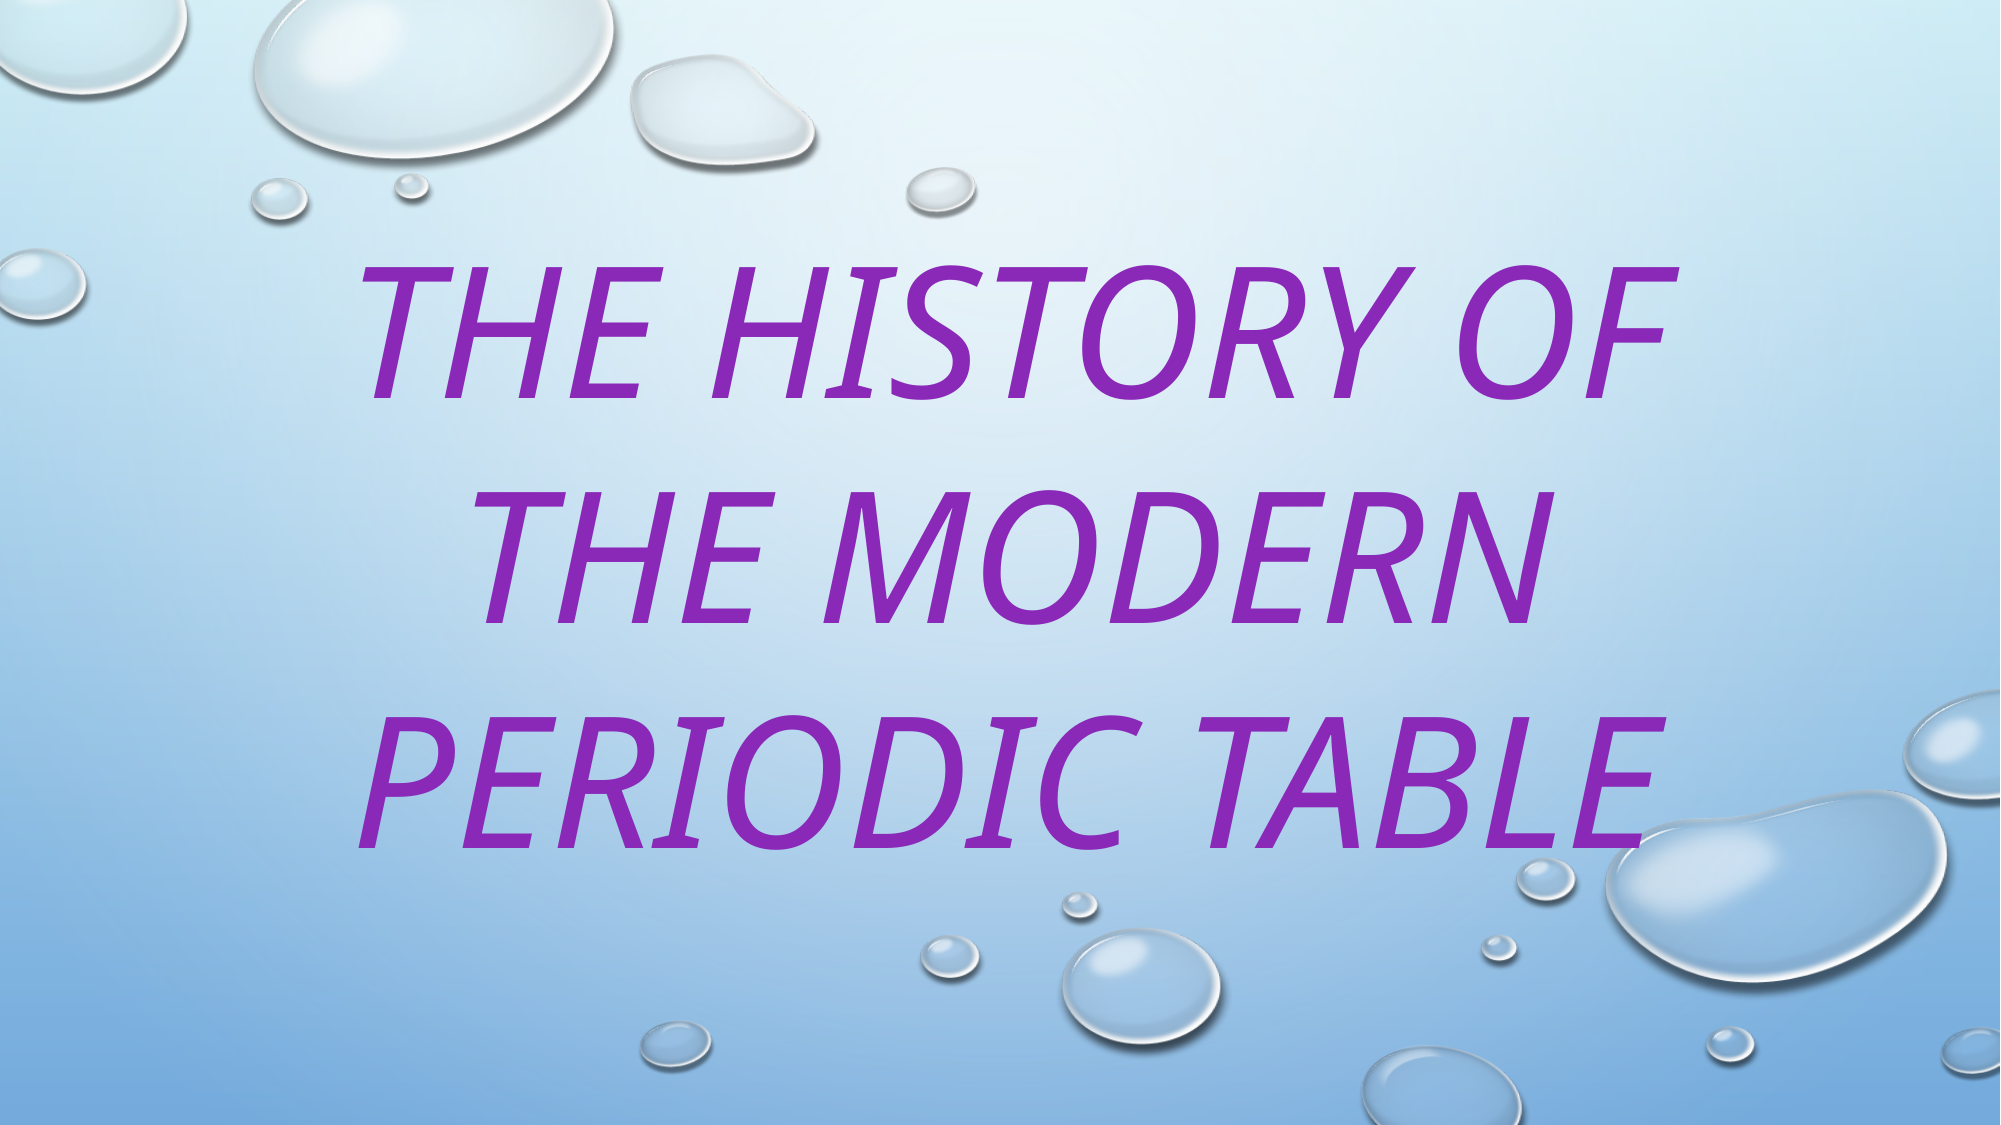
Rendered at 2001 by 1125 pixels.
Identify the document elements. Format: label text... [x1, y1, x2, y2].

picture [0, 0, 2000, 1125]
title The History of the Modern Periodic Table [300, 75, 1713, 1038]
